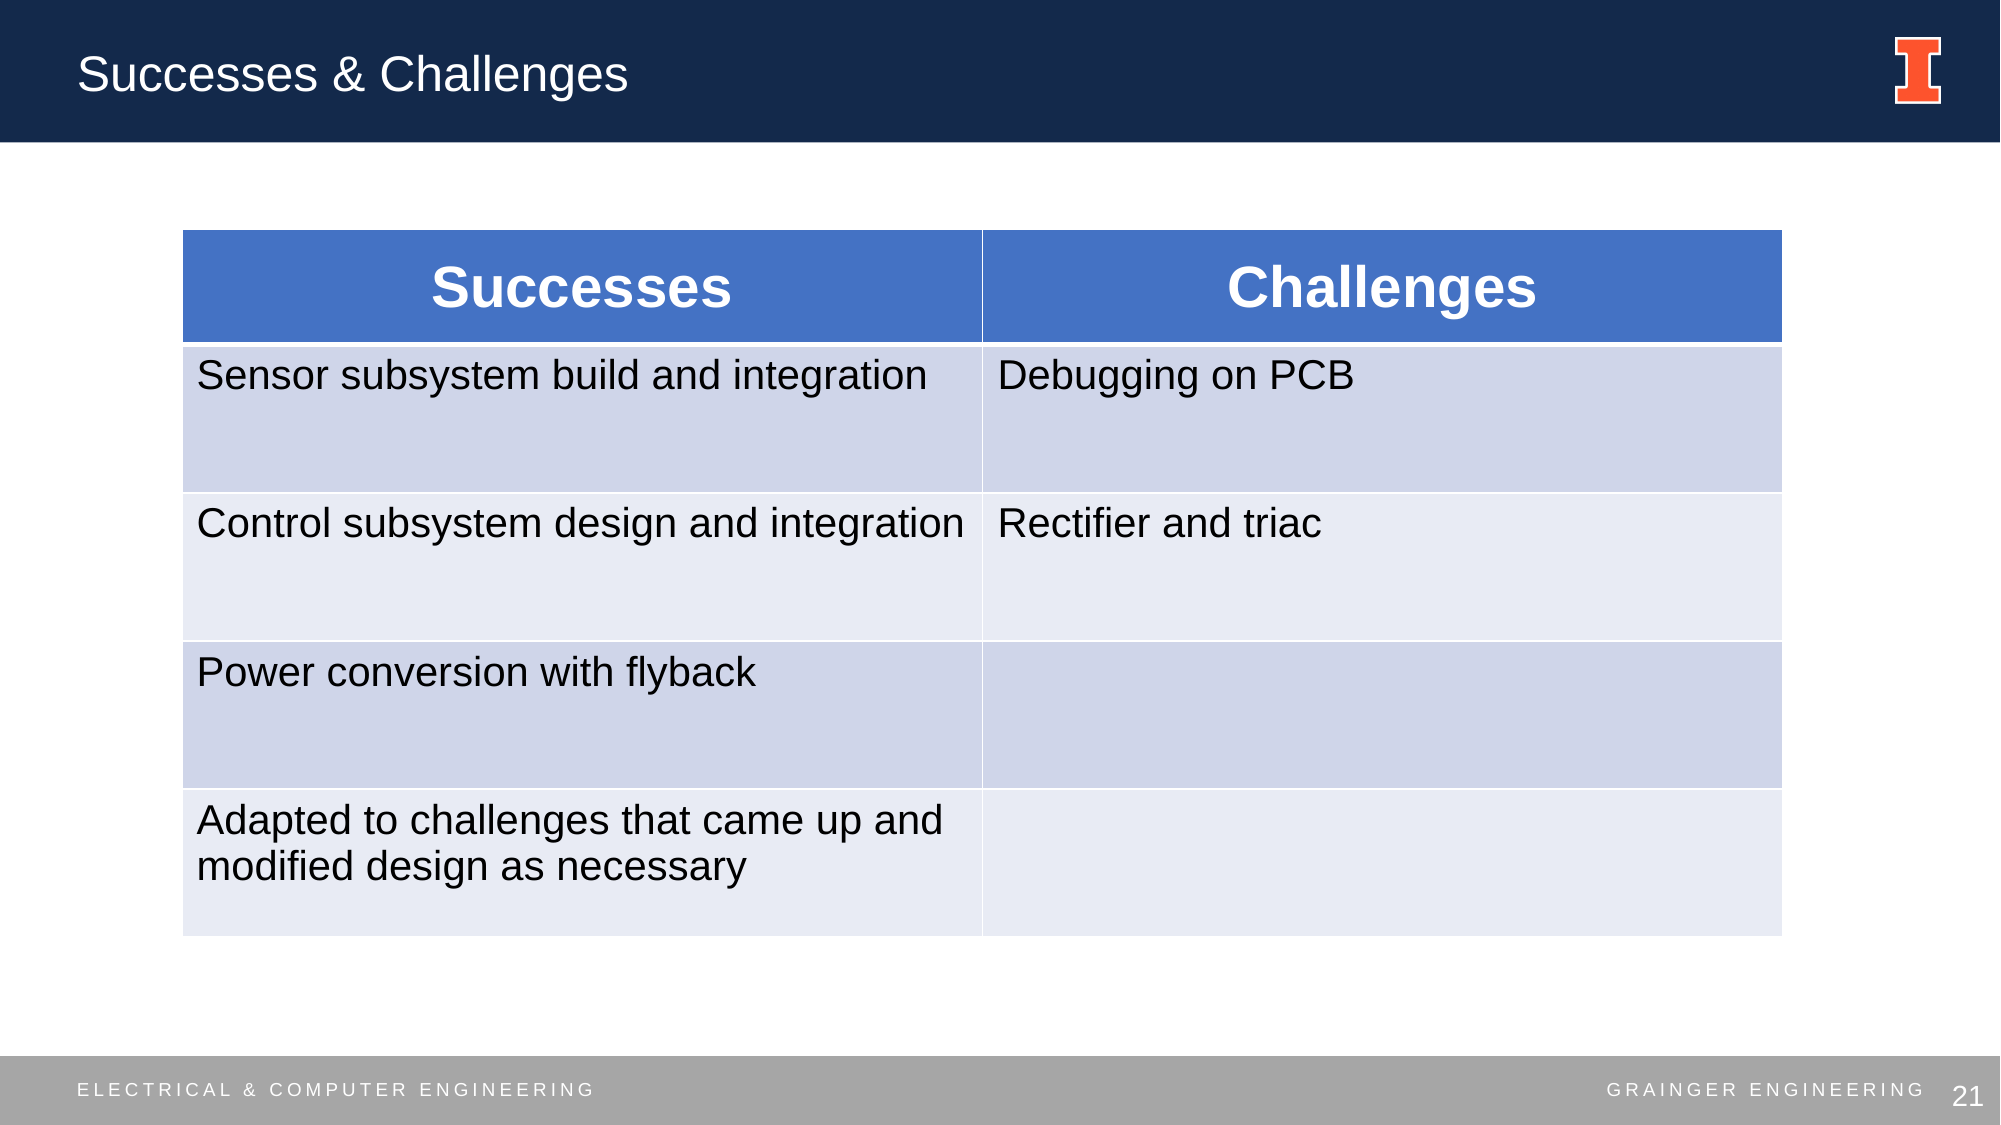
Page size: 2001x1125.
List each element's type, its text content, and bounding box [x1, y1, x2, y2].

text_box [0, 0, 2000, 143]
table_cell [983, 642, 1782, 788]
table_header Challenges [983, 230, 1782, 342]
table_cell Rectifier and triac [983, 494, 1782, 640]
picture [1895, 37, 1942, 104]
text_box [0, 1056, 2000, 1125]
table_cell Debugging on PCB [983, 347, 1782, 492]
table_cell Adapted to challenges that came up and modified design as necessary [183, 790, 982, 936]
table_header Successes [183, 230, 982, 342]
text_box Successes & Challenges [61, 33, 1852, 109]
table_cell Sensor subsystem build and integration [183, 347, 982, 492]
table_cell Control subsystem design and integration [183, 494, 982, 640]
text_box ELECTRICAL & COMPUTER ENGINEERING [61, 1070, 1373, 1108]
table_cell Power conversion with flyback [183, 642, 982, 788]
table_cell [983, 790, 1782, 936]
text_box 21 [1937, 1070, 2000, 1120]
text_box GRAINGER ENGINEERING [1531, 1070, 1937, 1108]
